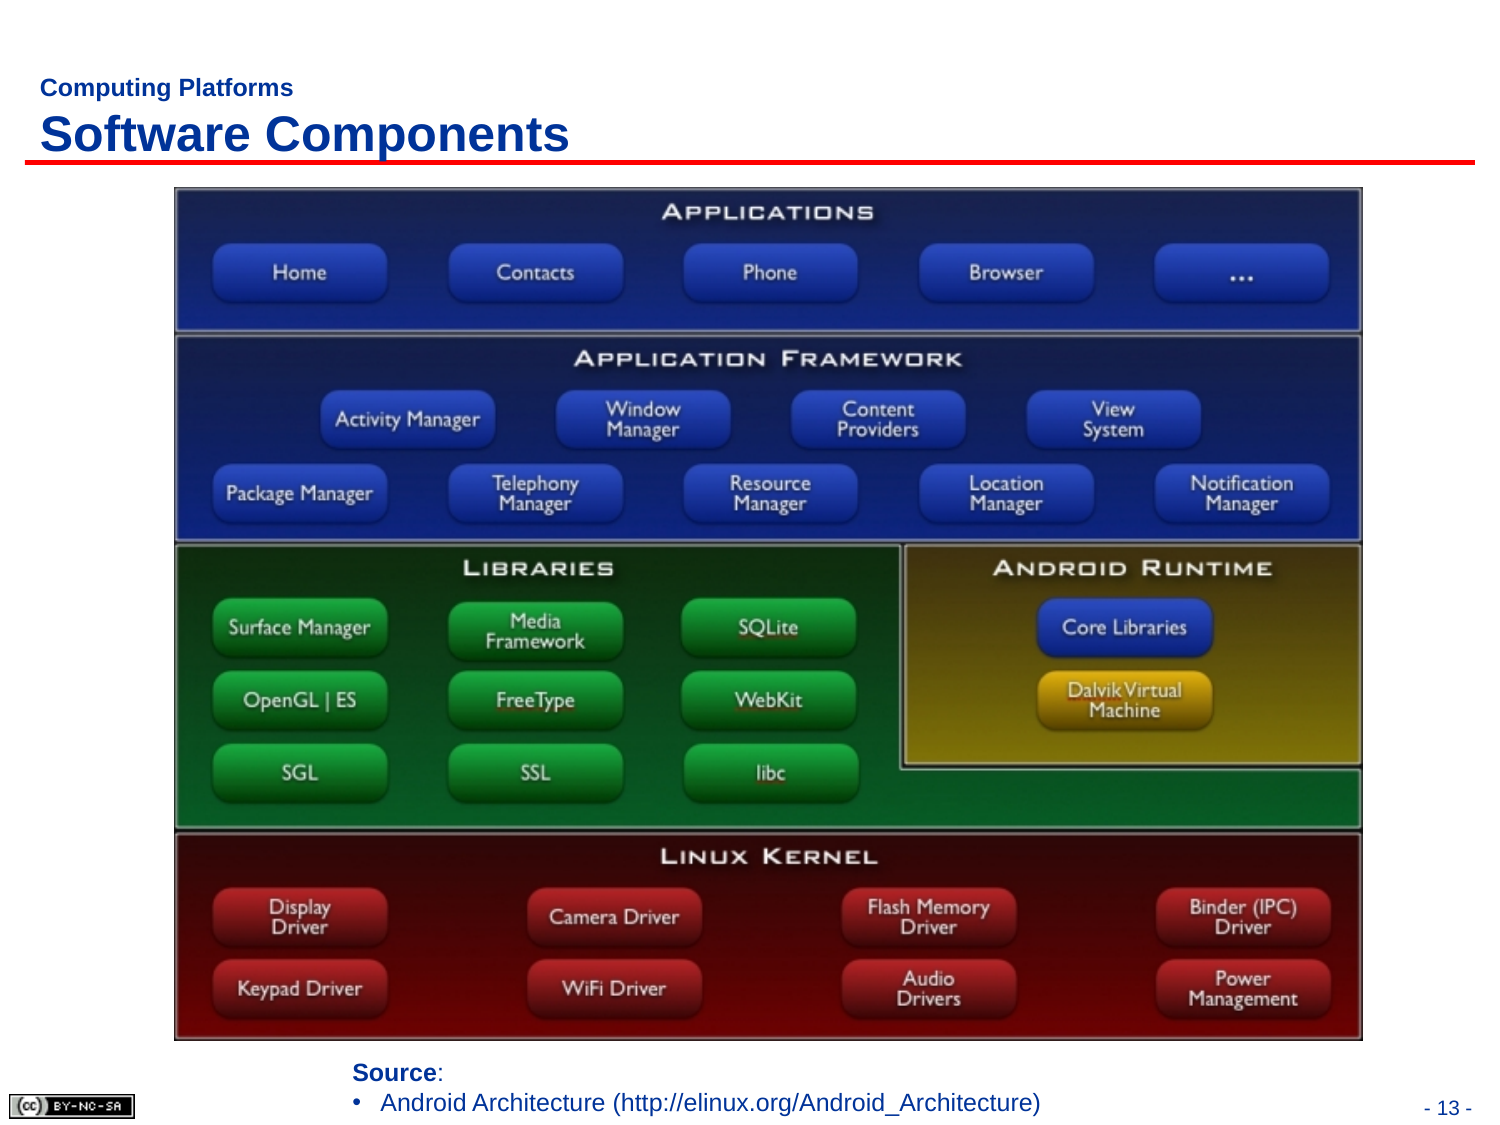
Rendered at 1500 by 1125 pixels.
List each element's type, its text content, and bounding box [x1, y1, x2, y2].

text_box Source: Android Architecture (http://elinux.org/Android_Architecture) [337, 1050, 1163, 1124]
slide_number - 13 - [1287, 1087, 1488, 1125]
picture [9, 1094, 135, 1119]
title Computing Platforms Software Components [24, 0, 1476, 169]
picture [173, 187, 1363, 1041]
